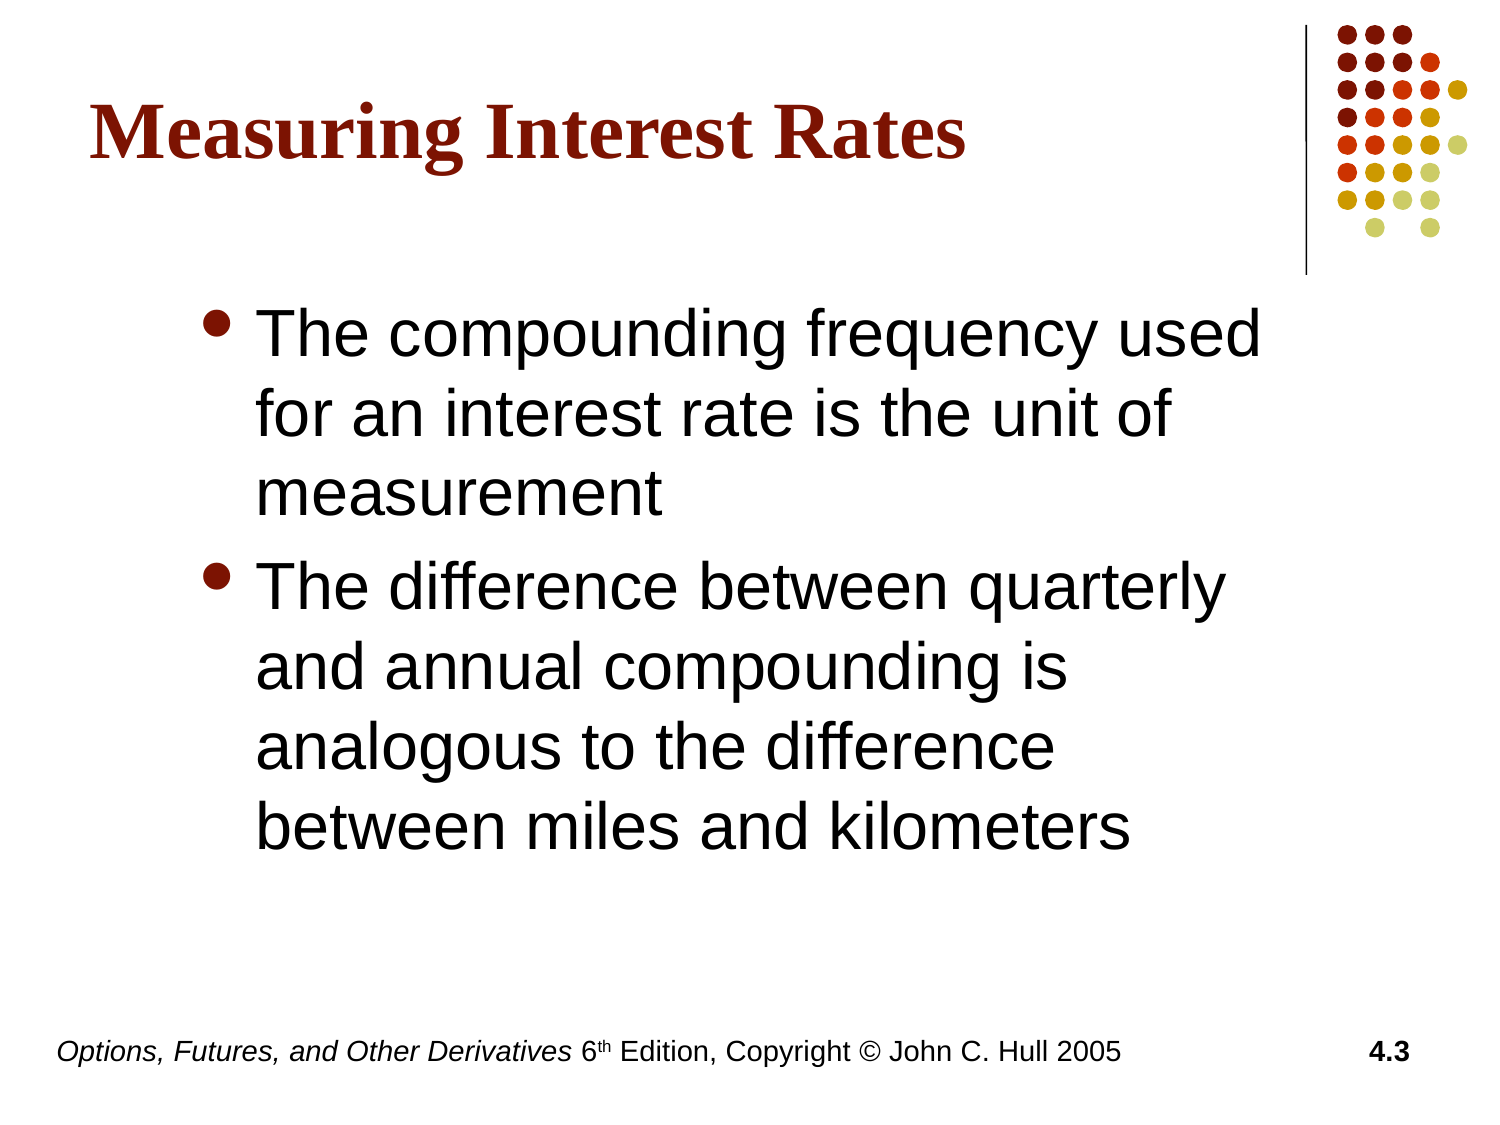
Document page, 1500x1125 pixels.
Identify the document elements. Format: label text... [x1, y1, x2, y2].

title Measuring Interest Rates [74, 19, 1313, 233]
text_box [512, 1024, 988, 1100]
text_box [112, 1024, 425, 1100]
footer Options, Futures, and Other Derivatives 6th Edition, Copyright © John C. Hull 2005 [40, 1024, 1074, 1101]
list The compounding frequency used for an interest rate is the unit of measurement The difference between quarterly and annual compounding is analogous to the difference between miles and kilometers [184, 281, 1316, 951]
slide_number 4.3 [1074, 1024, 1426, 1101]
